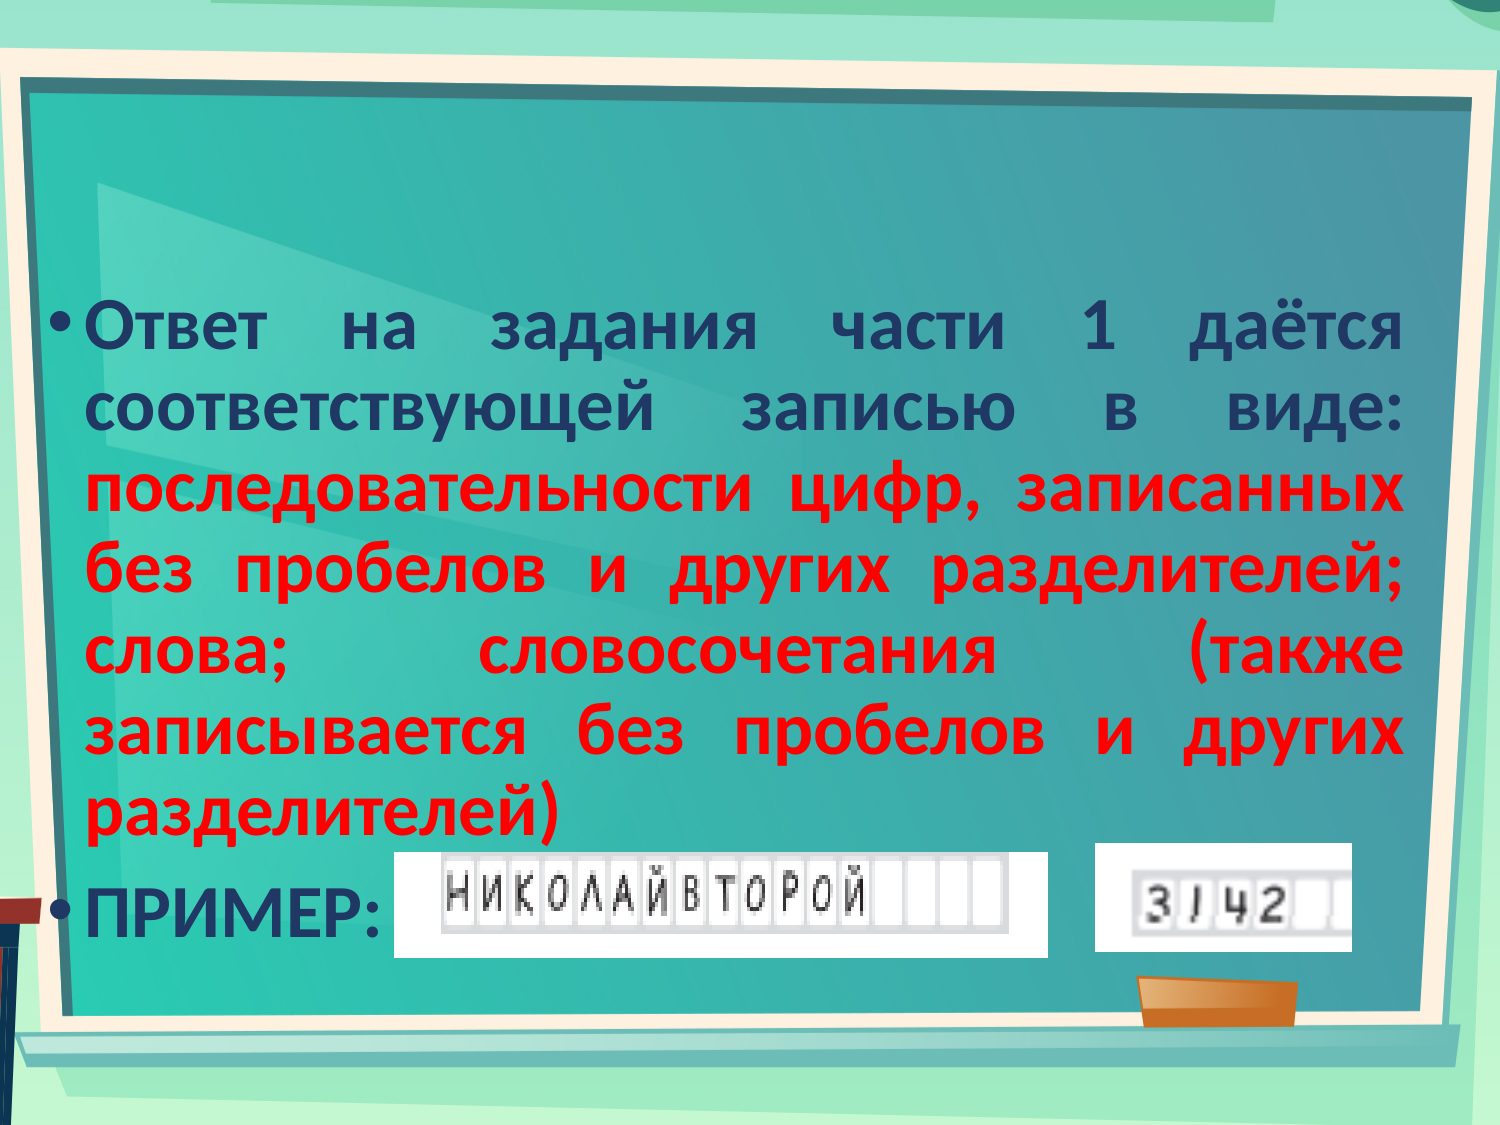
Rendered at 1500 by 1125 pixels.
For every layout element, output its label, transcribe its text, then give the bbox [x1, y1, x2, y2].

picture [0, 0, 1500, 1125]
list Ответ на задания части 1 даётся соответствующей записью в виде: последовательности цифр, записанных без пробелов и других разделителей; слова; словосочетания (также записывается без пробелов и других разделителей) ПРИМЕР: НИКОЛАЙВТОРОЙ [32, 277, 1422, 1031]
